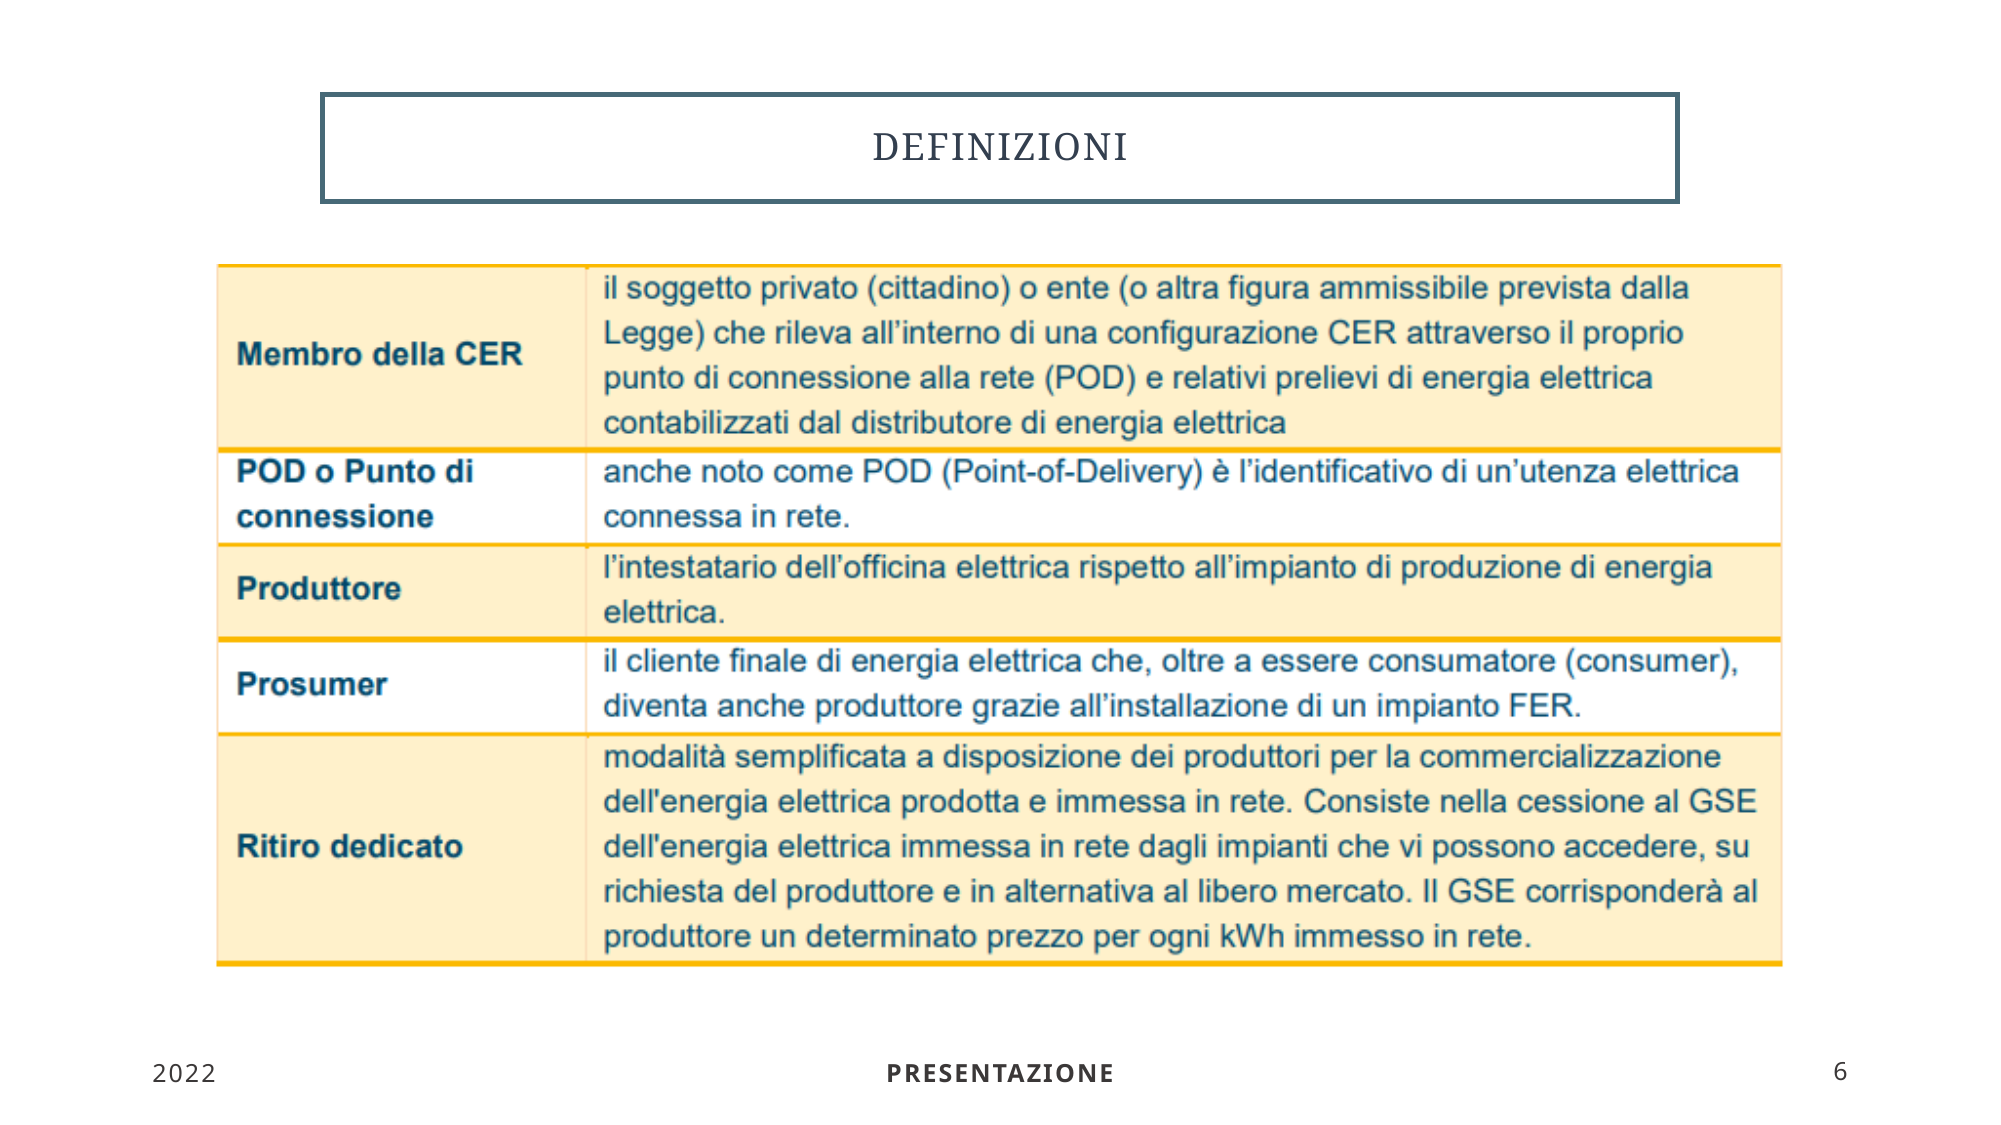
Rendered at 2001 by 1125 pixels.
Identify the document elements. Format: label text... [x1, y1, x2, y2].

slide_number 6 [1412, 1042, 1863, 1103]
footer Presentazione [662, 1042, 1338, 1103]
text_box DEFINIZIONI [322, 93, 1678, 203]
slide_number 2022 [137, 1042, 588, 1103]
picture [215, 264, 1785, 969]
